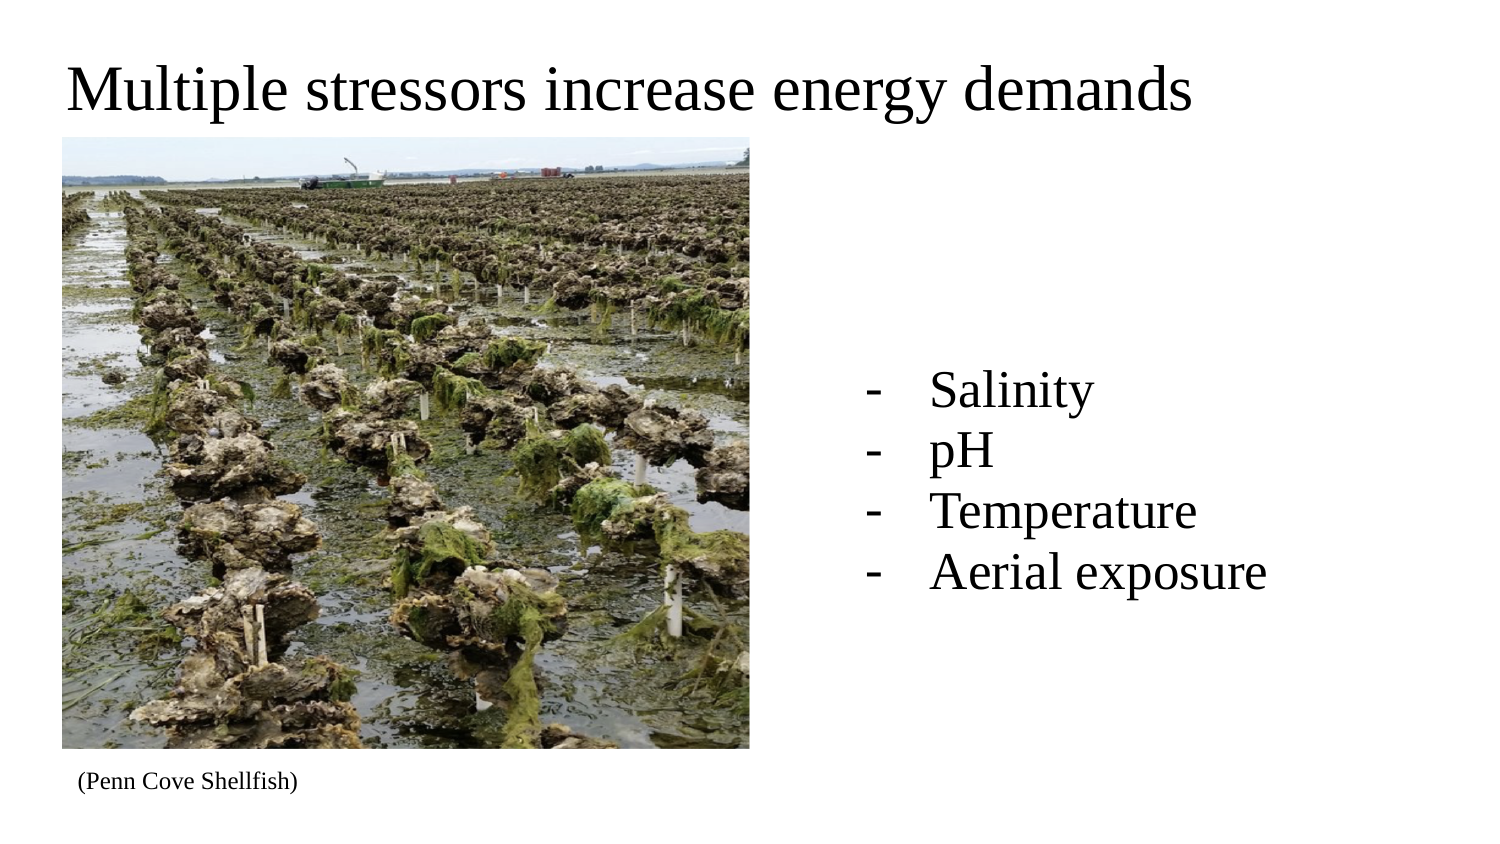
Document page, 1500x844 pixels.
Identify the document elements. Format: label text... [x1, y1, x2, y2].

text_box (Penn Cove Shellfish) [62, 757, 555, 810]
title Multiple stressors increase energy demands [51, 30, 1449, 125]
picture [62, 137, 751, 750]
list Salinity pH Temperature Aerial exposure [839, 189, 1288, 750]
